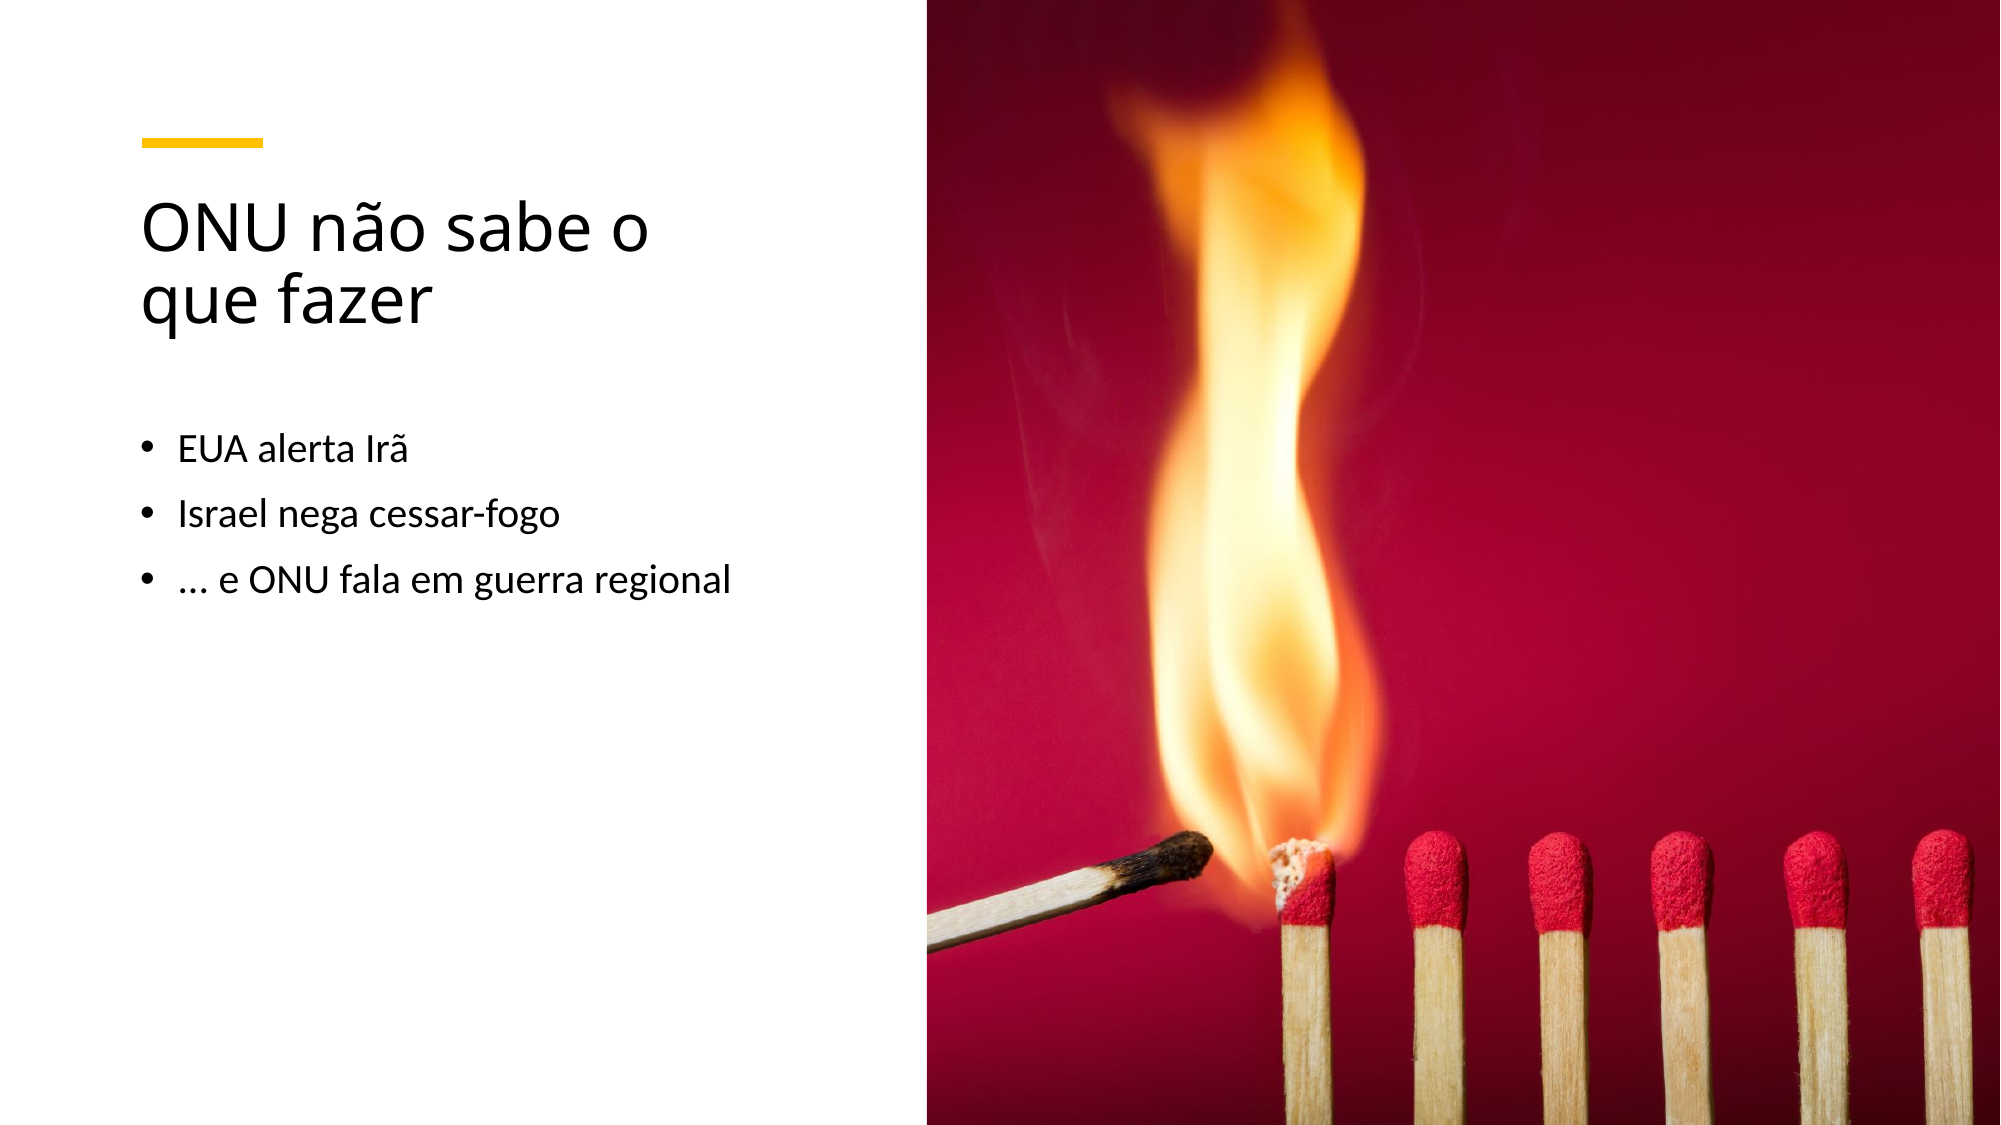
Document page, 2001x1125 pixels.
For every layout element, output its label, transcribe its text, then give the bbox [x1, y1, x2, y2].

title ONU não sabe o que fazer [125, 186, 796, 417]
picture [926, 0, 2000, 1125]
list EUA alerta Irã Israel nega cessar-fogo ... e ONU fala em guerra regional [125, 418, 796, 1008]
